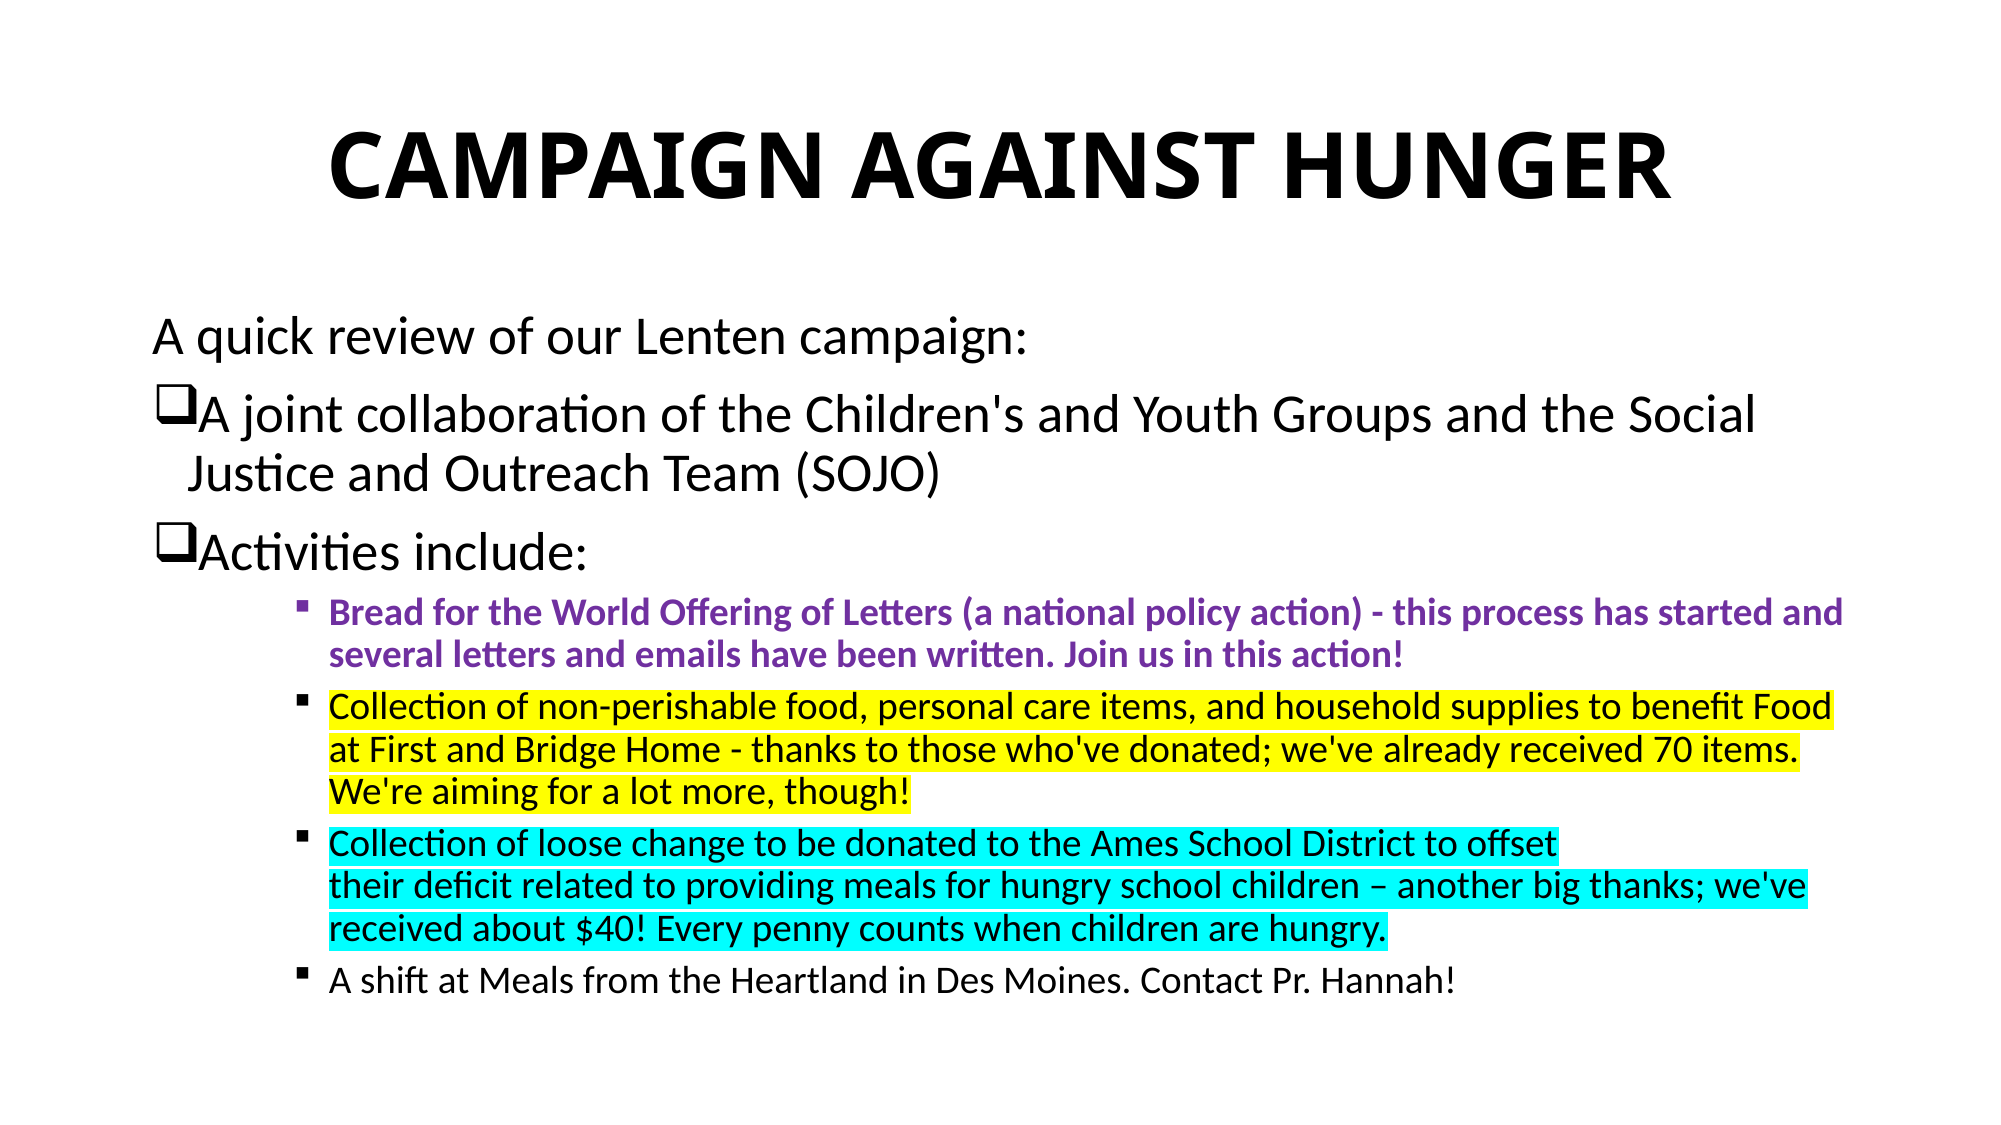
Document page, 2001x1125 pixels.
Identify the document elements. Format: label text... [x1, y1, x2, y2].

list A quick review of our Lenten campaign: A joint collaboration of the Children's and Youth Groups and the Social Justice and Outreach Team (SOJO) Activities include: Bread for the World Offering of Letters (a national policy action) - this process has started and several letters and emails have been written. Join us in this action! Collection of non-perishable food, personal care items, and household supplies to benefit Food at First and Bridge Home - thanks to those who've donated; we've already received 70 items. We're aiming for a lot more, though! Collection of loose change to be donated to the Ames School District to offset their deficit related to providing meals for hungry school children – another big thanks; we've received about $40! Every penny counts when children are hungry. A shift at Meals from the Heartland in Des Moines. Contact Pr. Hannah! [137, 299, 1863, 1014]
title CAMPAIGN AGAINST HUNGER [137, 59, 1863, 278]
